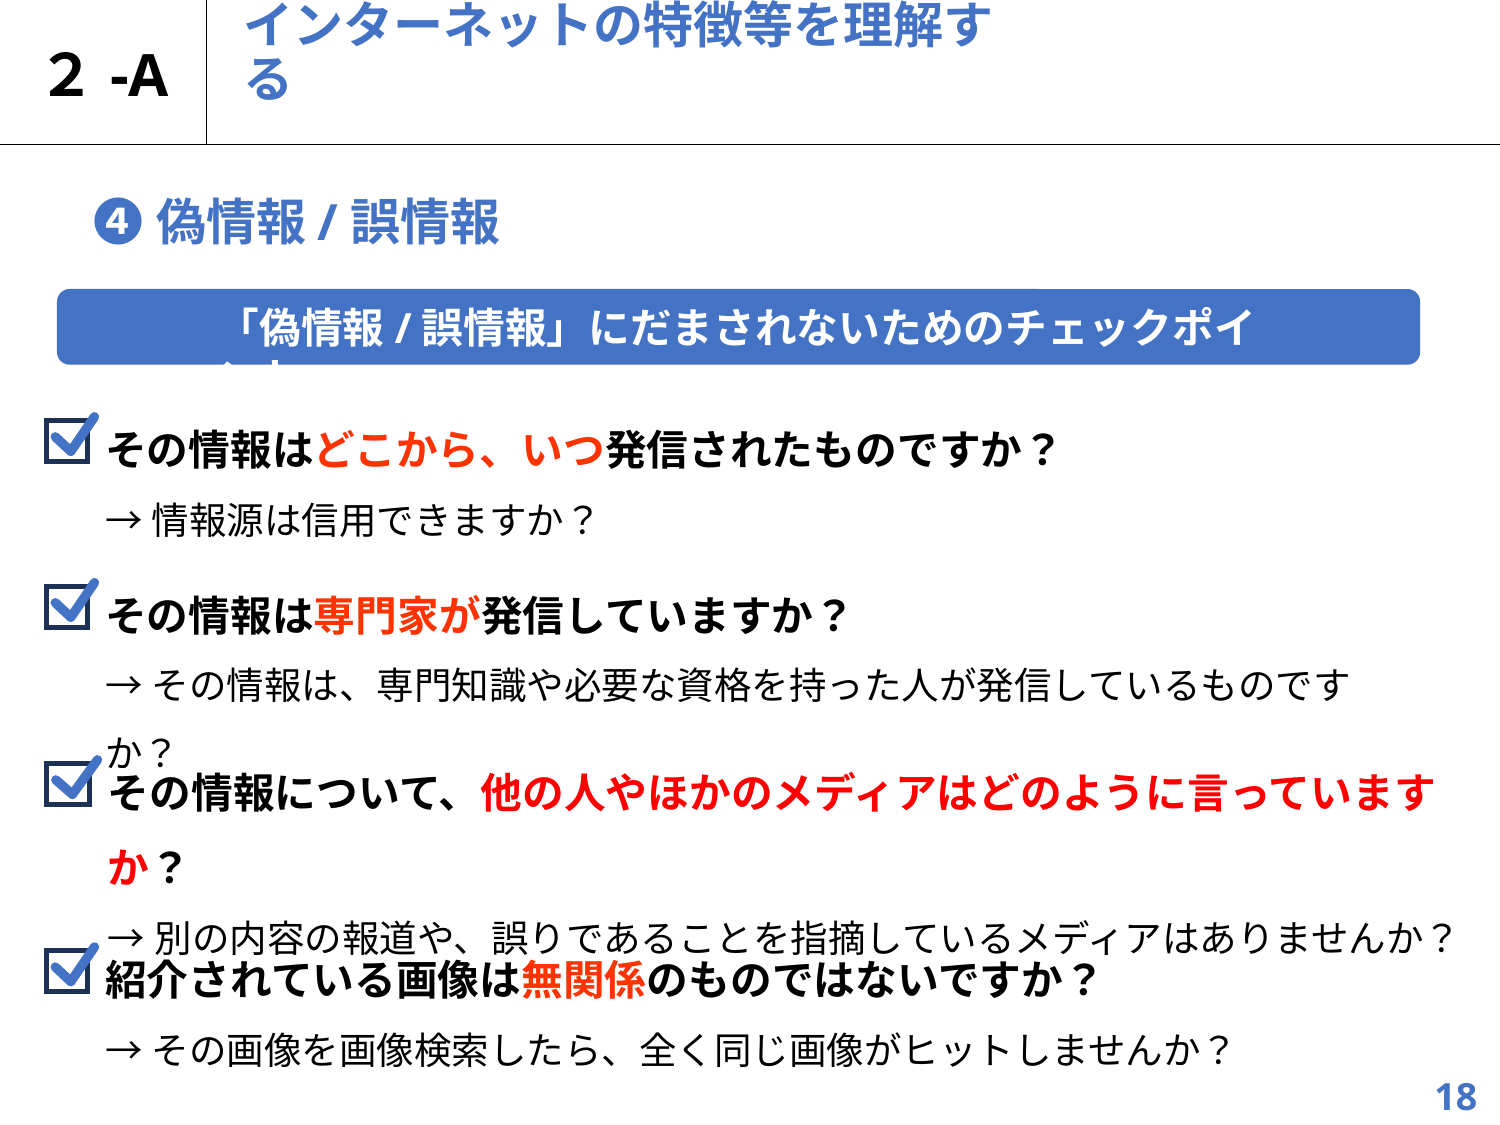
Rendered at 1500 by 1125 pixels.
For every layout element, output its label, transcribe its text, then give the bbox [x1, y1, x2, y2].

text_box ❹偽情報/誤情報 [78, 165, 913, 259]
text_box その情報は専門家が発信していますか？ →その情報は、専門知識や必要な資格を持った人が発信しているものですか？ [90, 557, 1416, 759]
text_box [55, 287, 1422, 366]
title インターネットの特徴等を理解する [228, 0, 1023, 116]
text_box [46, 759, 98, 805]
text_box ２-A [0, 0, 207, 147]
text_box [46, 416, 95, 462]
text_box 18 [1411, 1065, 1500, 1125]
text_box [46, 946, 95, 992]
text_box その情報はどこから、いつ発信されたものですか？ →情報源は信用できますか？ [90, 391, 1416, 549]
text_box 「偽情報/誤情報」にだまされないためのチェックポイント [202, 294, 1302, 391]
text_box 紹介されている画像は無関係のものではないですか？ →その画像を画像検索したら、全く同じ画像がヒットしませんか？ [90, 921, 1416, 1080]
text_box その情報について、他の人やほかのメディアはどのように言っていますか？ →別の内容の報道や、誤りであることを指摘しているメディアはありませんか？ [93, 734, 1500, 967]
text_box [46, 582, 95, 628]
